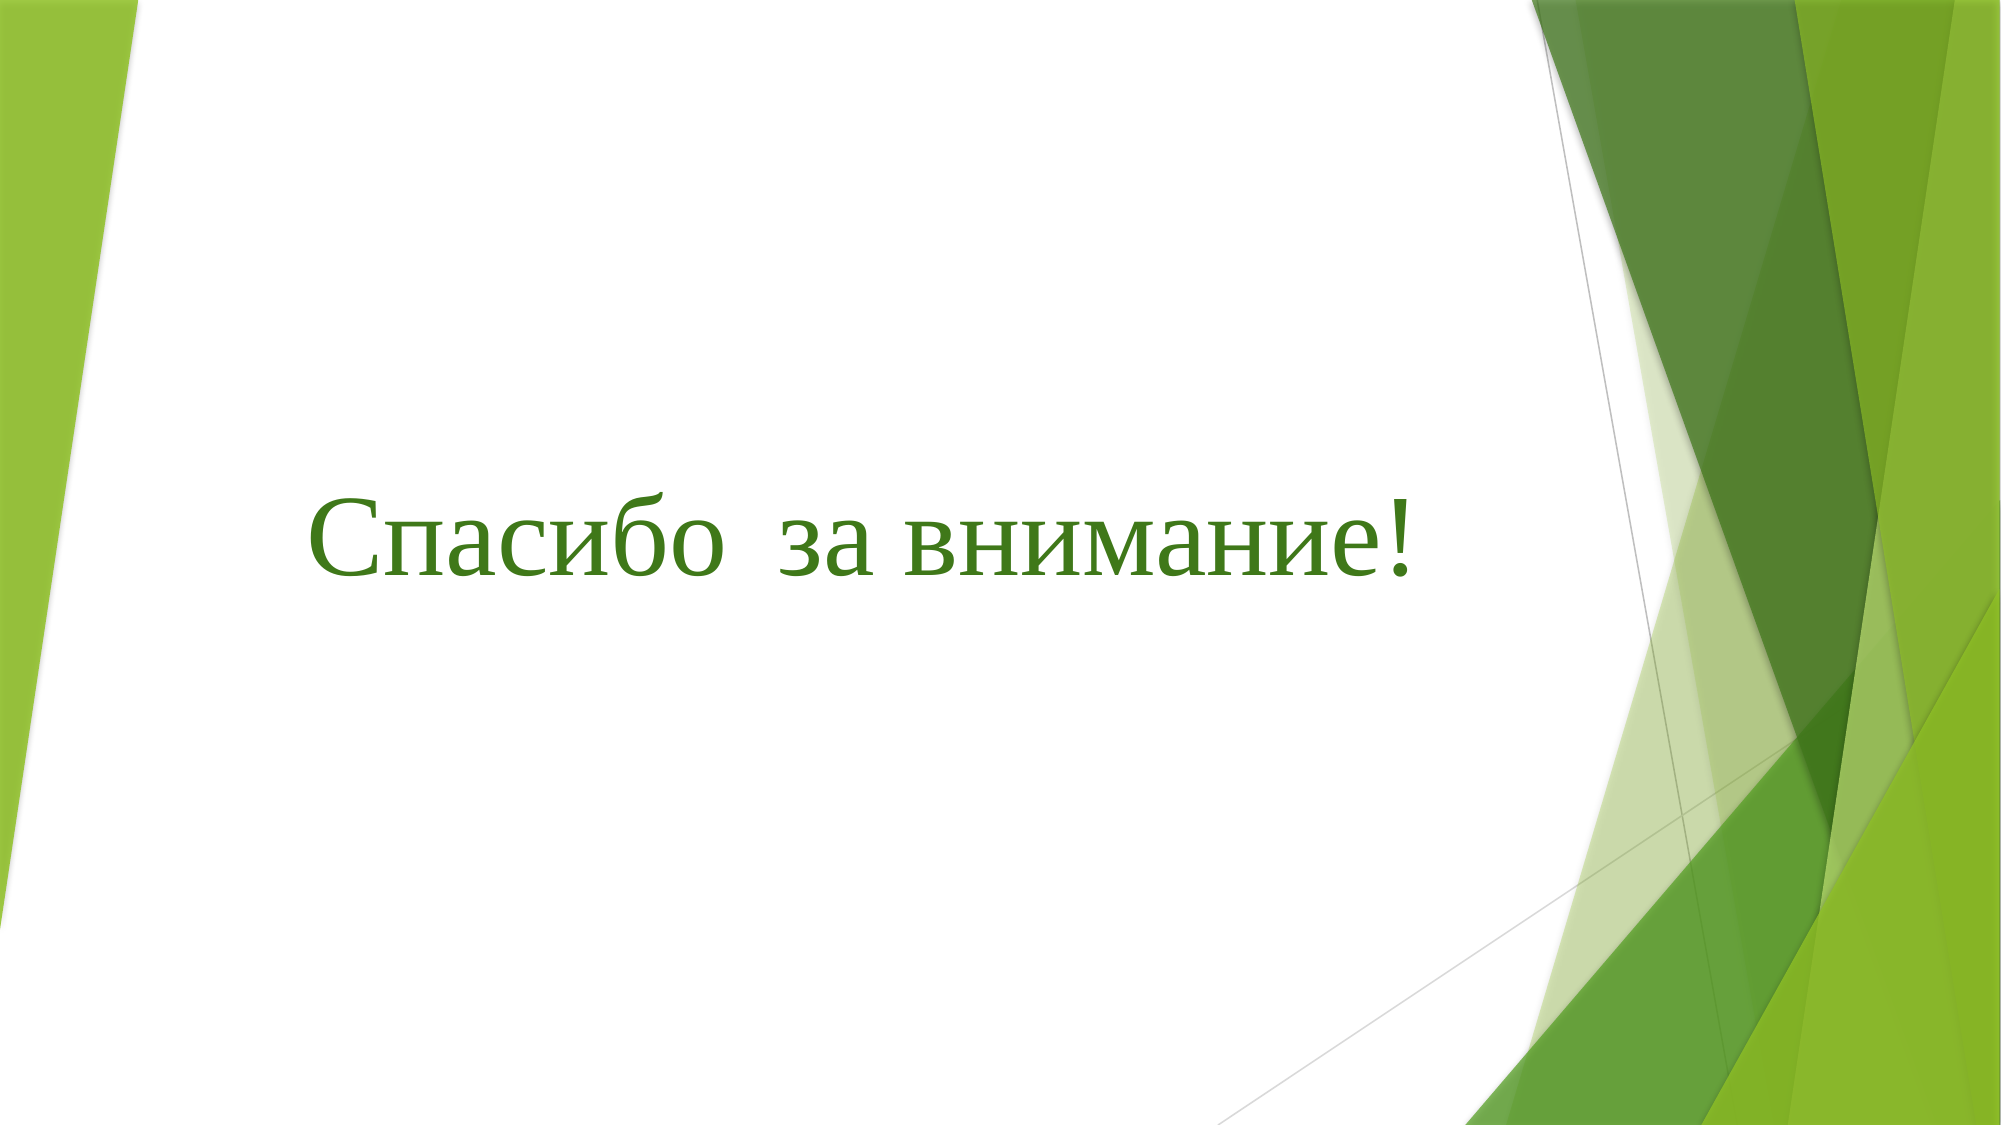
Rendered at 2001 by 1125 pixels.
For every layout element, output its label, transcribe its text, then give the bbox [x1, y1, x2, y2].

title Спасибо за внимание! [116, 336, 1437, 607]
